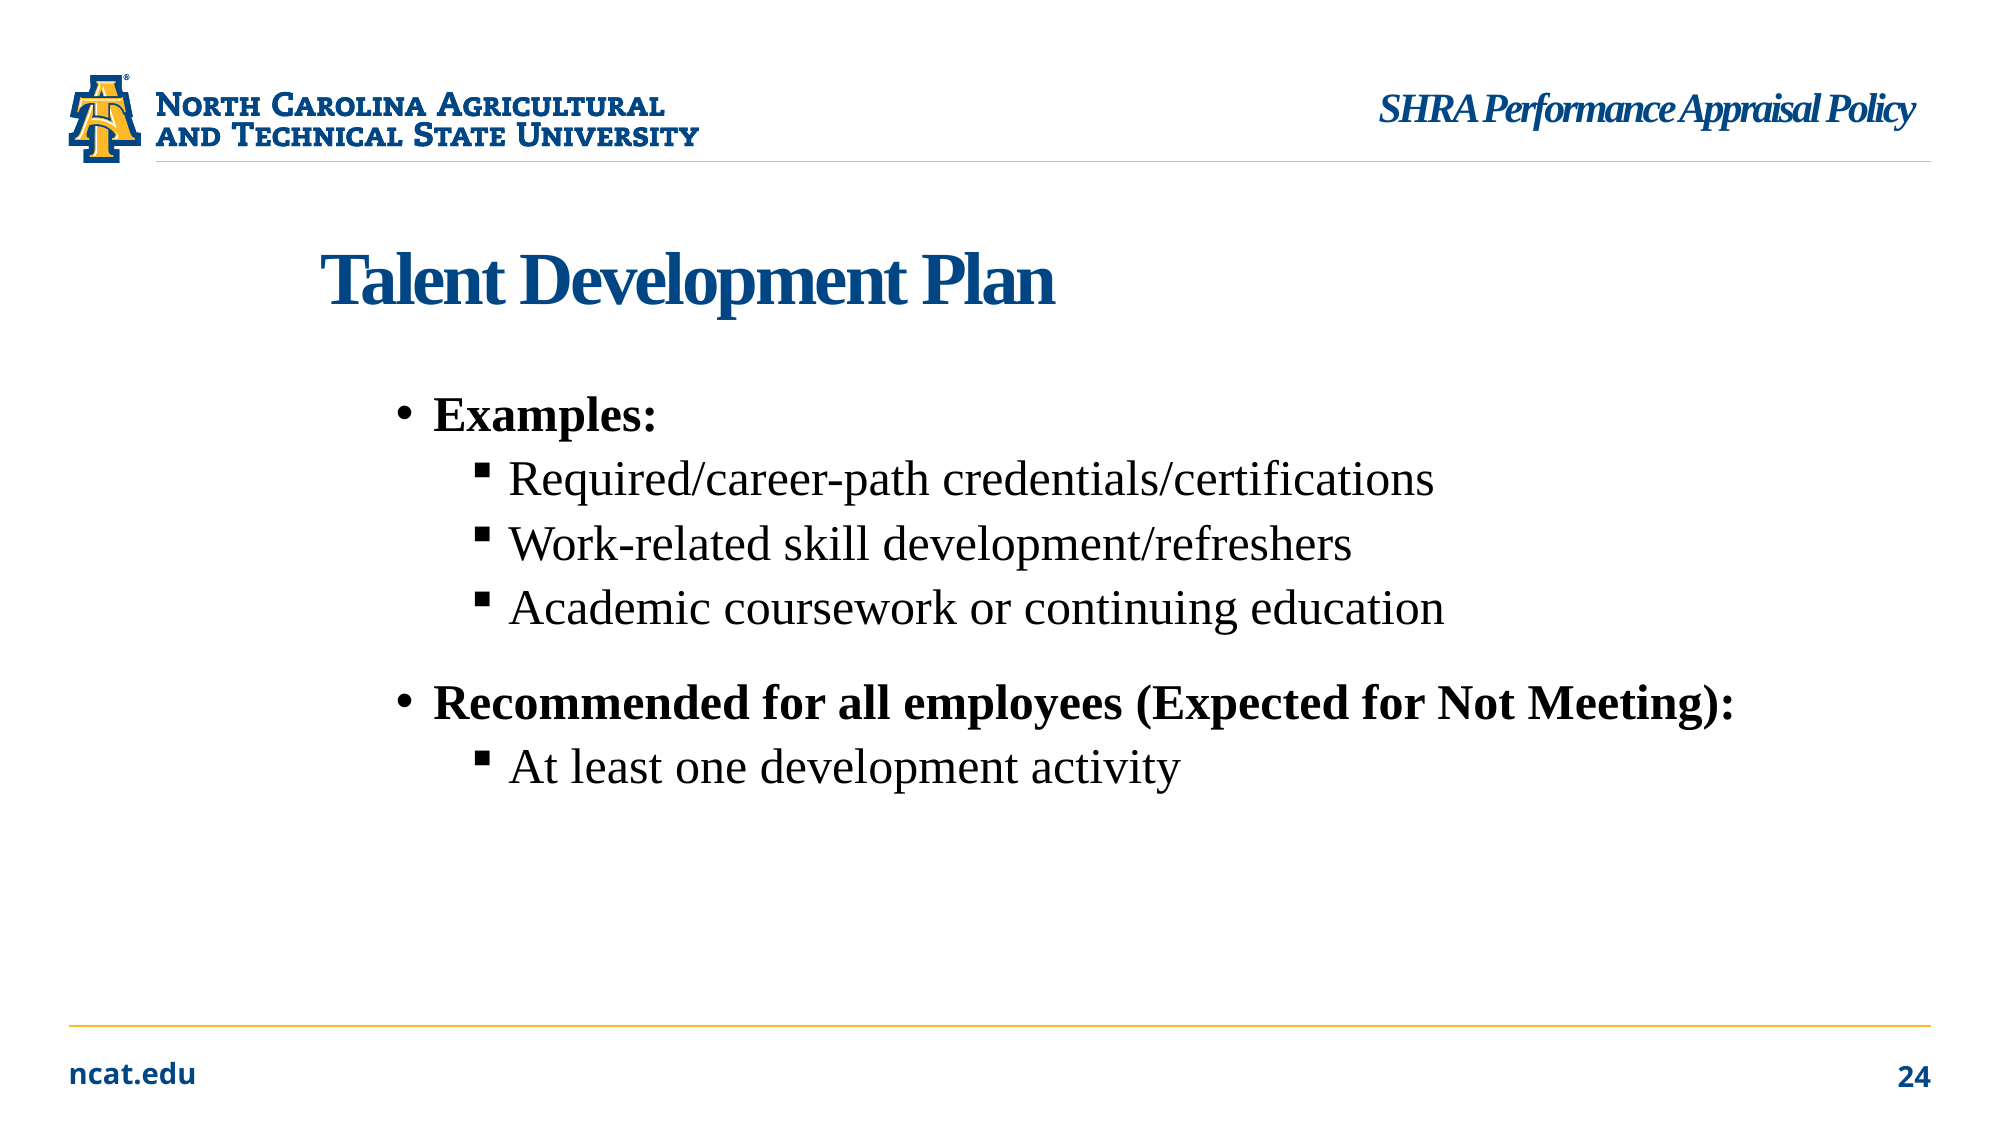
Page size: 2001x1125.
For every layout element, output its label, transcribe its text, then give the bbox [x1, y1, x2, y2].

list Examples: Required/career-path credentials/certifications Work-related skill development/refreshers Academic coursework or continuing education Recommended for all employees (Expected for Not Meeting): At least one development activity [156, 380, 1844, 944]
title Talent Development Plan [156, 232, 1844, 326]
slide_number 24 [1851, 1052, 1932, 1103]
list SHRA Performance Appraisal Policy [999, 79, 1932, 161]
